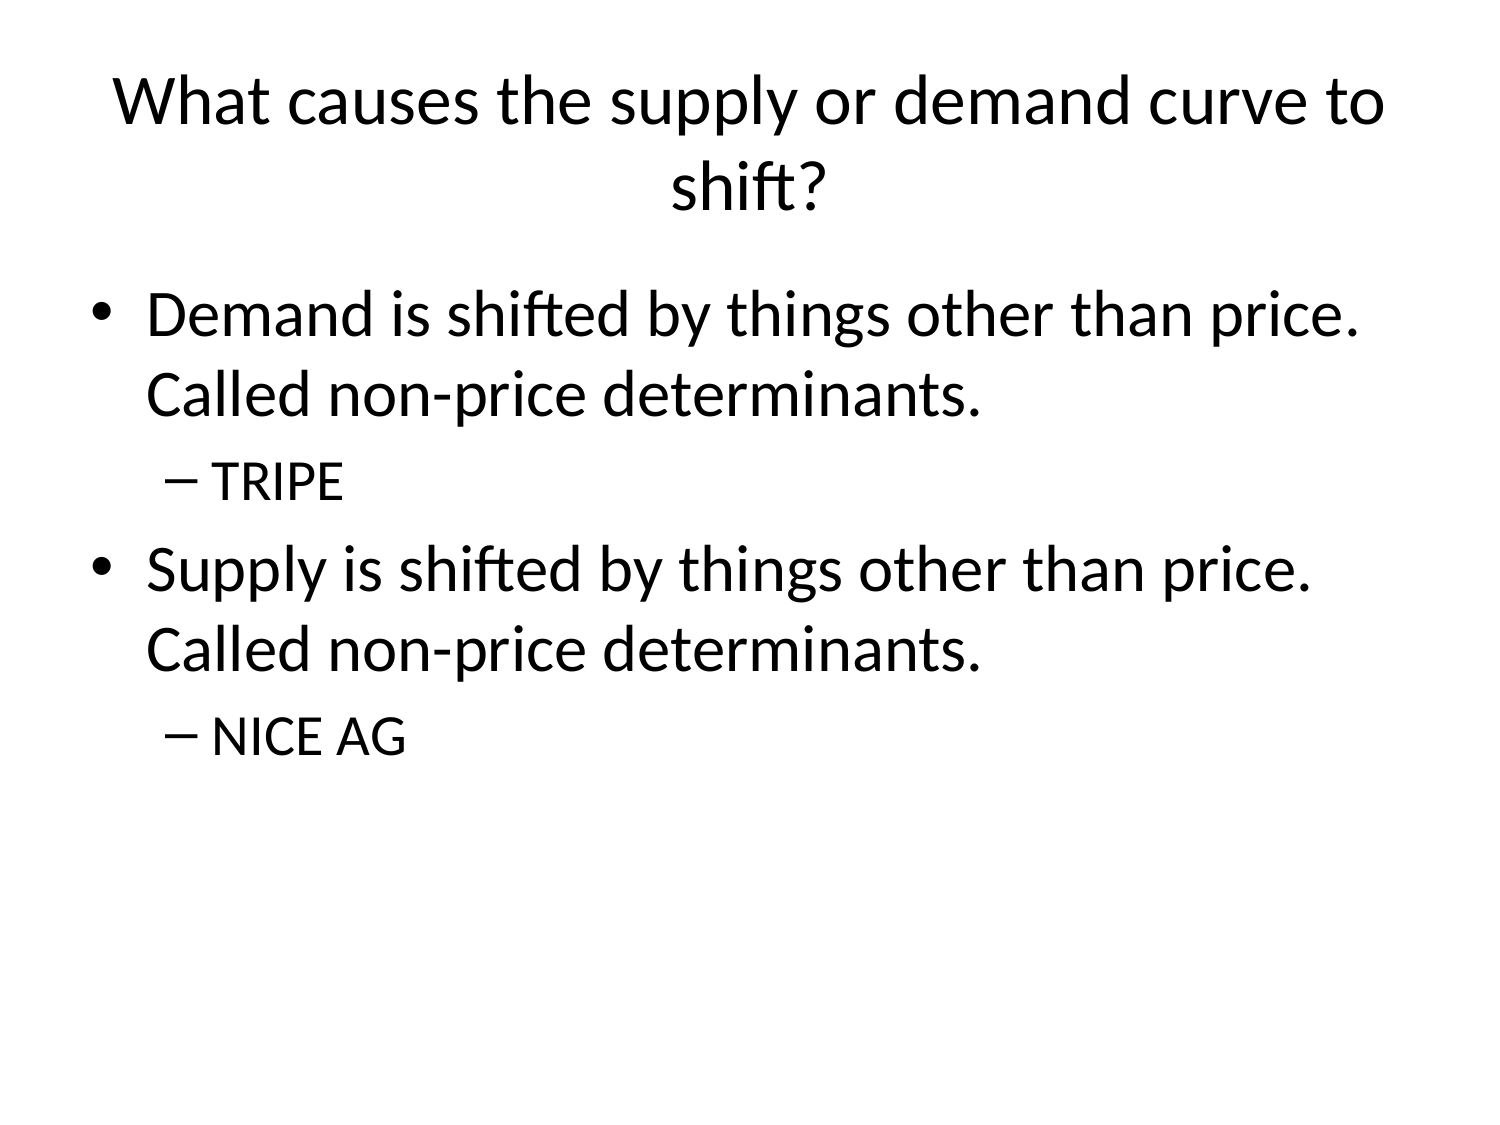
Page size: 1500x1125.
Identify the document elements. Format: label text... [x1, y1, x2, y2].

list Demand is shifted by things other than price. Called non-price determinants. TRIPE Supply is shifted by things other than price. Called non-price determinants. NICE AG [75, 262, 1425, 1005]
title What causes the supply or demand curve to shift? [75, 45, 1425, 233]
